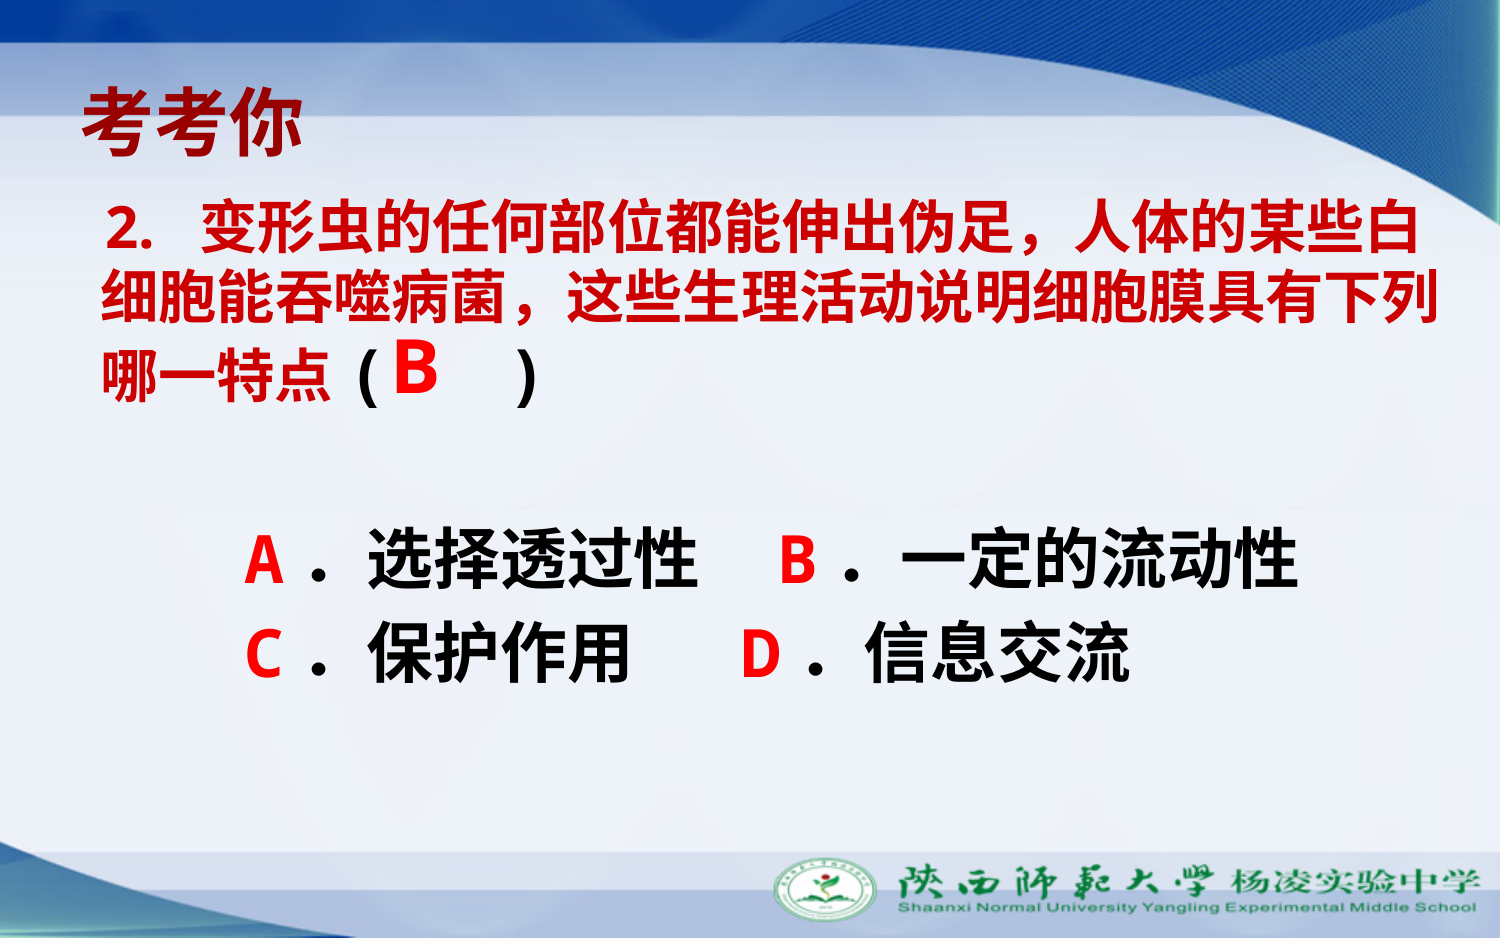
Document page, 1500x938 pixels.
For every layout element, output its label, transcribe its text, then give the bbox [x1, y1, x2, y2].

text_box B [375, 311, 456, 416]
text_box 考考你 [64, 67, 726, 173]
text_box 2. 变形虫的任何部位都能伸出伪足，人体的某些白细胞能吞噬病菌，这些生理活动说明细胞膜具有下列哪一特点( ) A．选择透过性 B．一定的流动性 C．保护作用 D．信息交流 [29, 183, 1483, 420]
picture [0, 0, 1500, 938]
